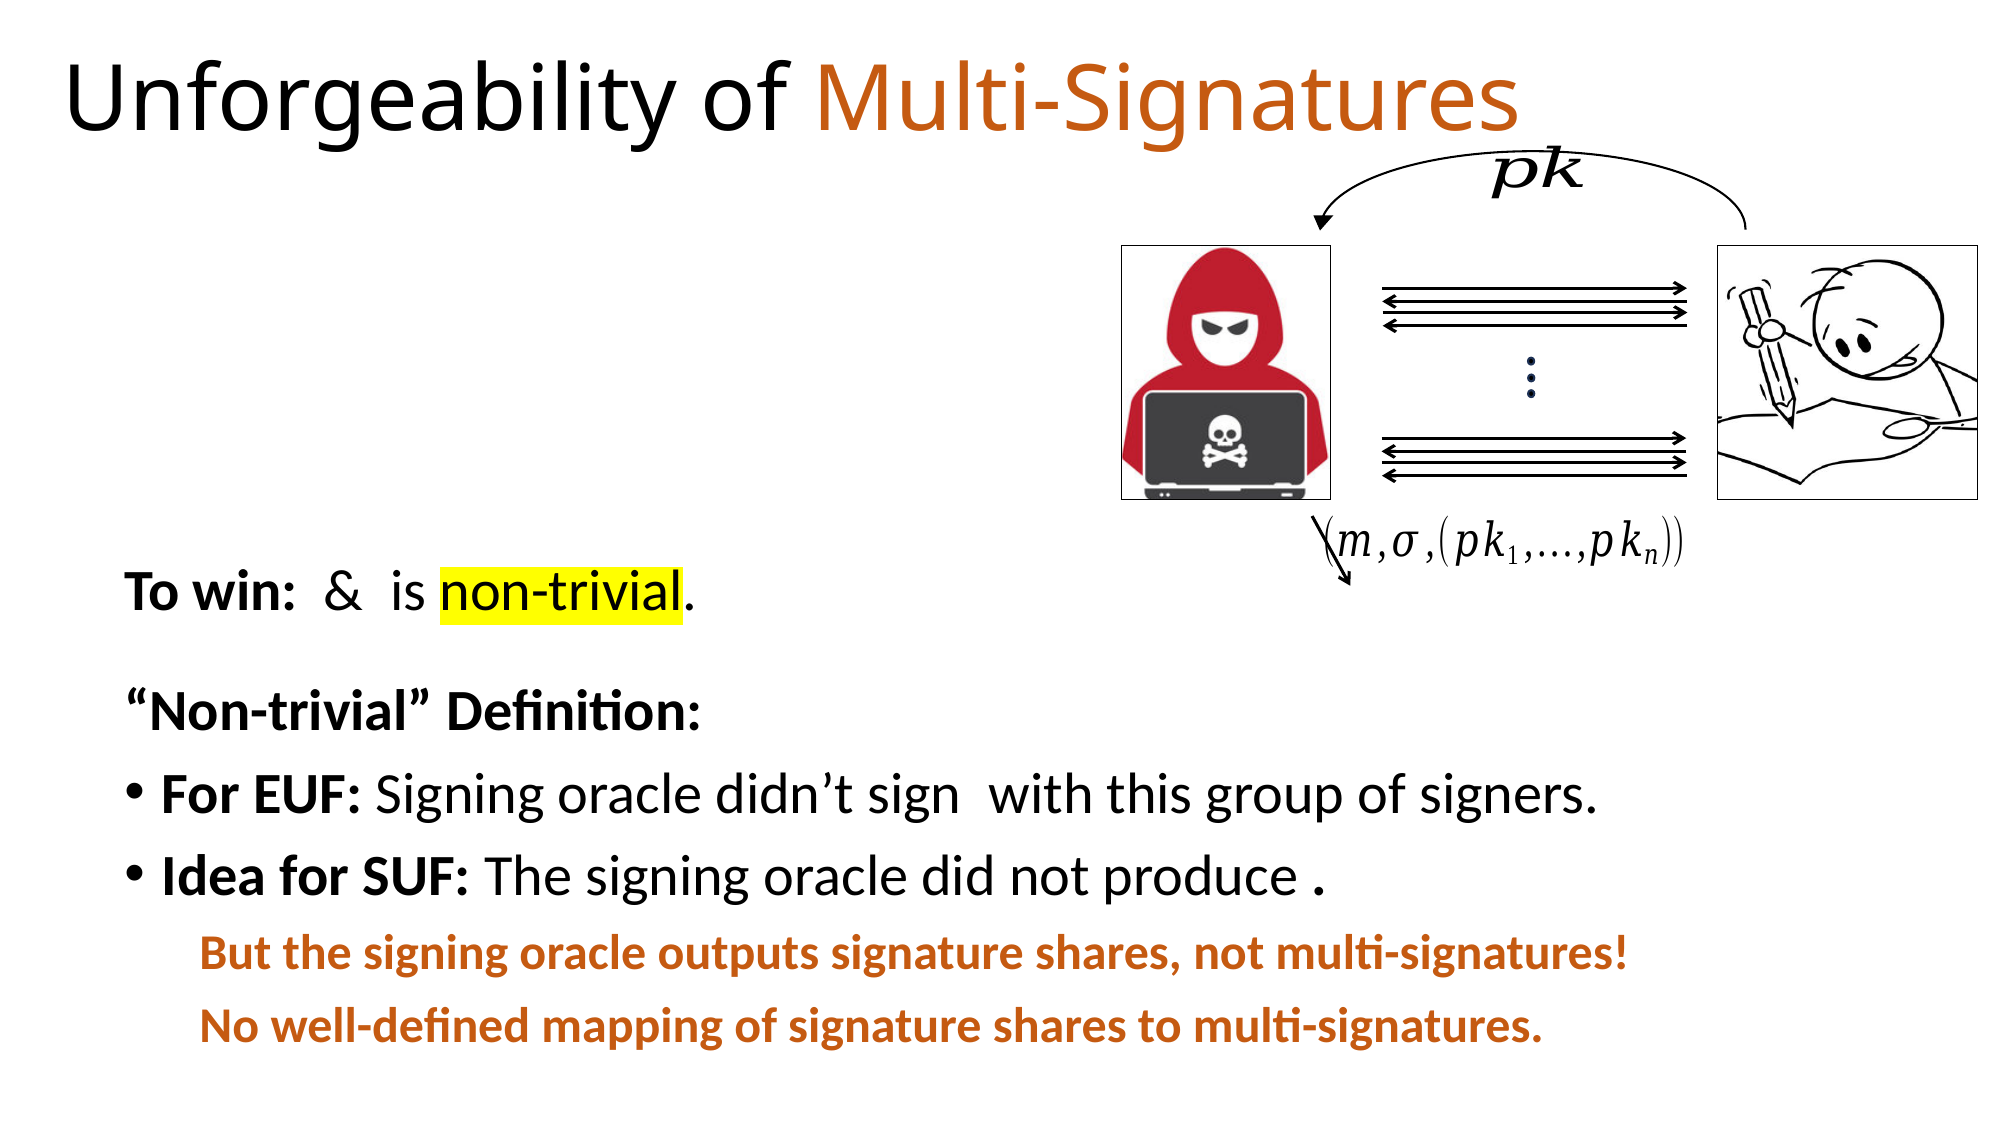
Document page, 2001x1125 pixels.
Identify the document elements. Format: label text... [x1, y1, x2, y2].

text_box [1121, 139, 1978, 500]
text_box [1312, 515, 1351, 586]
title Unforgeability of Multi-Signatures [48, 43, 1546, 471]
